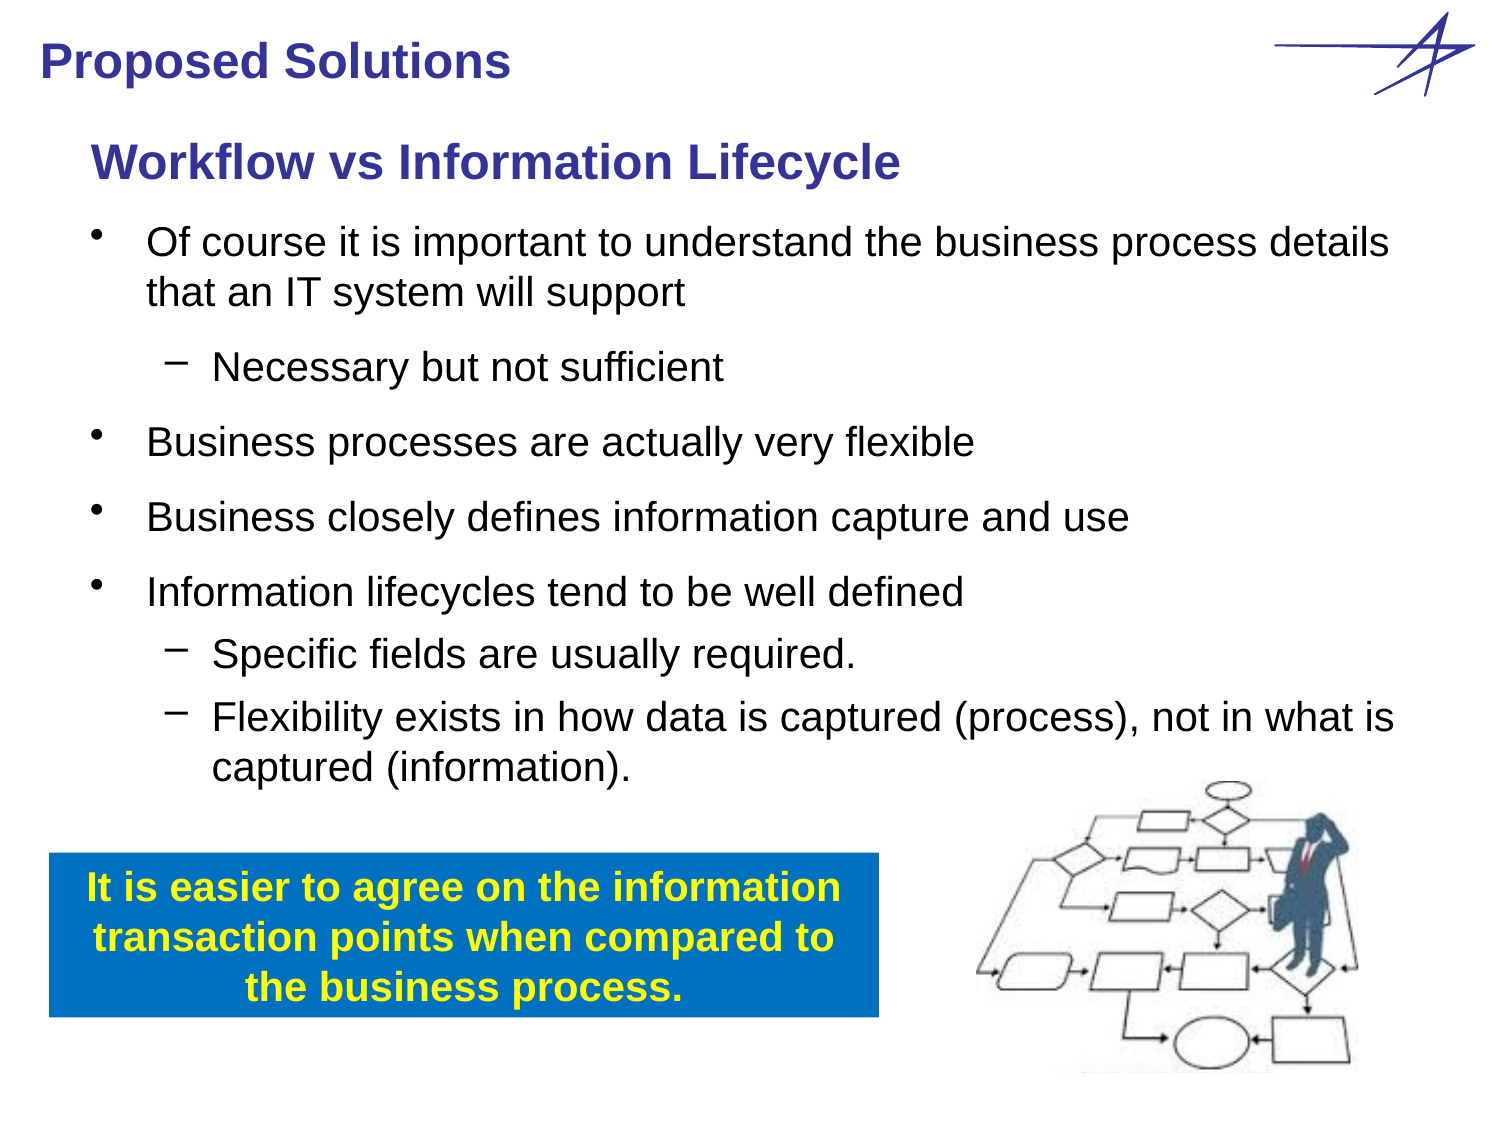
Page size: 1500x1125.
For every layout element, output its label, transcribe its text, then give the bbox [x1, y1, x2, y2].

text_box Proposed Solutions [24, 12, 1375, 105]
picture [975, 781, 1359, 1073]
text_box It is easier to agree on the information transaction points when compared to the business process. [49, 852, 879, 1018]
list Of course it is important to understand the business process details that an IT system will support Necessary but not sufficient Business processes are actually very flexible Business closely defines information capture and use Information lifecycles tend to be well defined Specific fields are usually required. Flexibility exists in how data is captured (process), not in what is captured (information). [75, 206, 1425, 862]
title Workflow vs Information Lifecycle [75, 60, 1407, 206]
